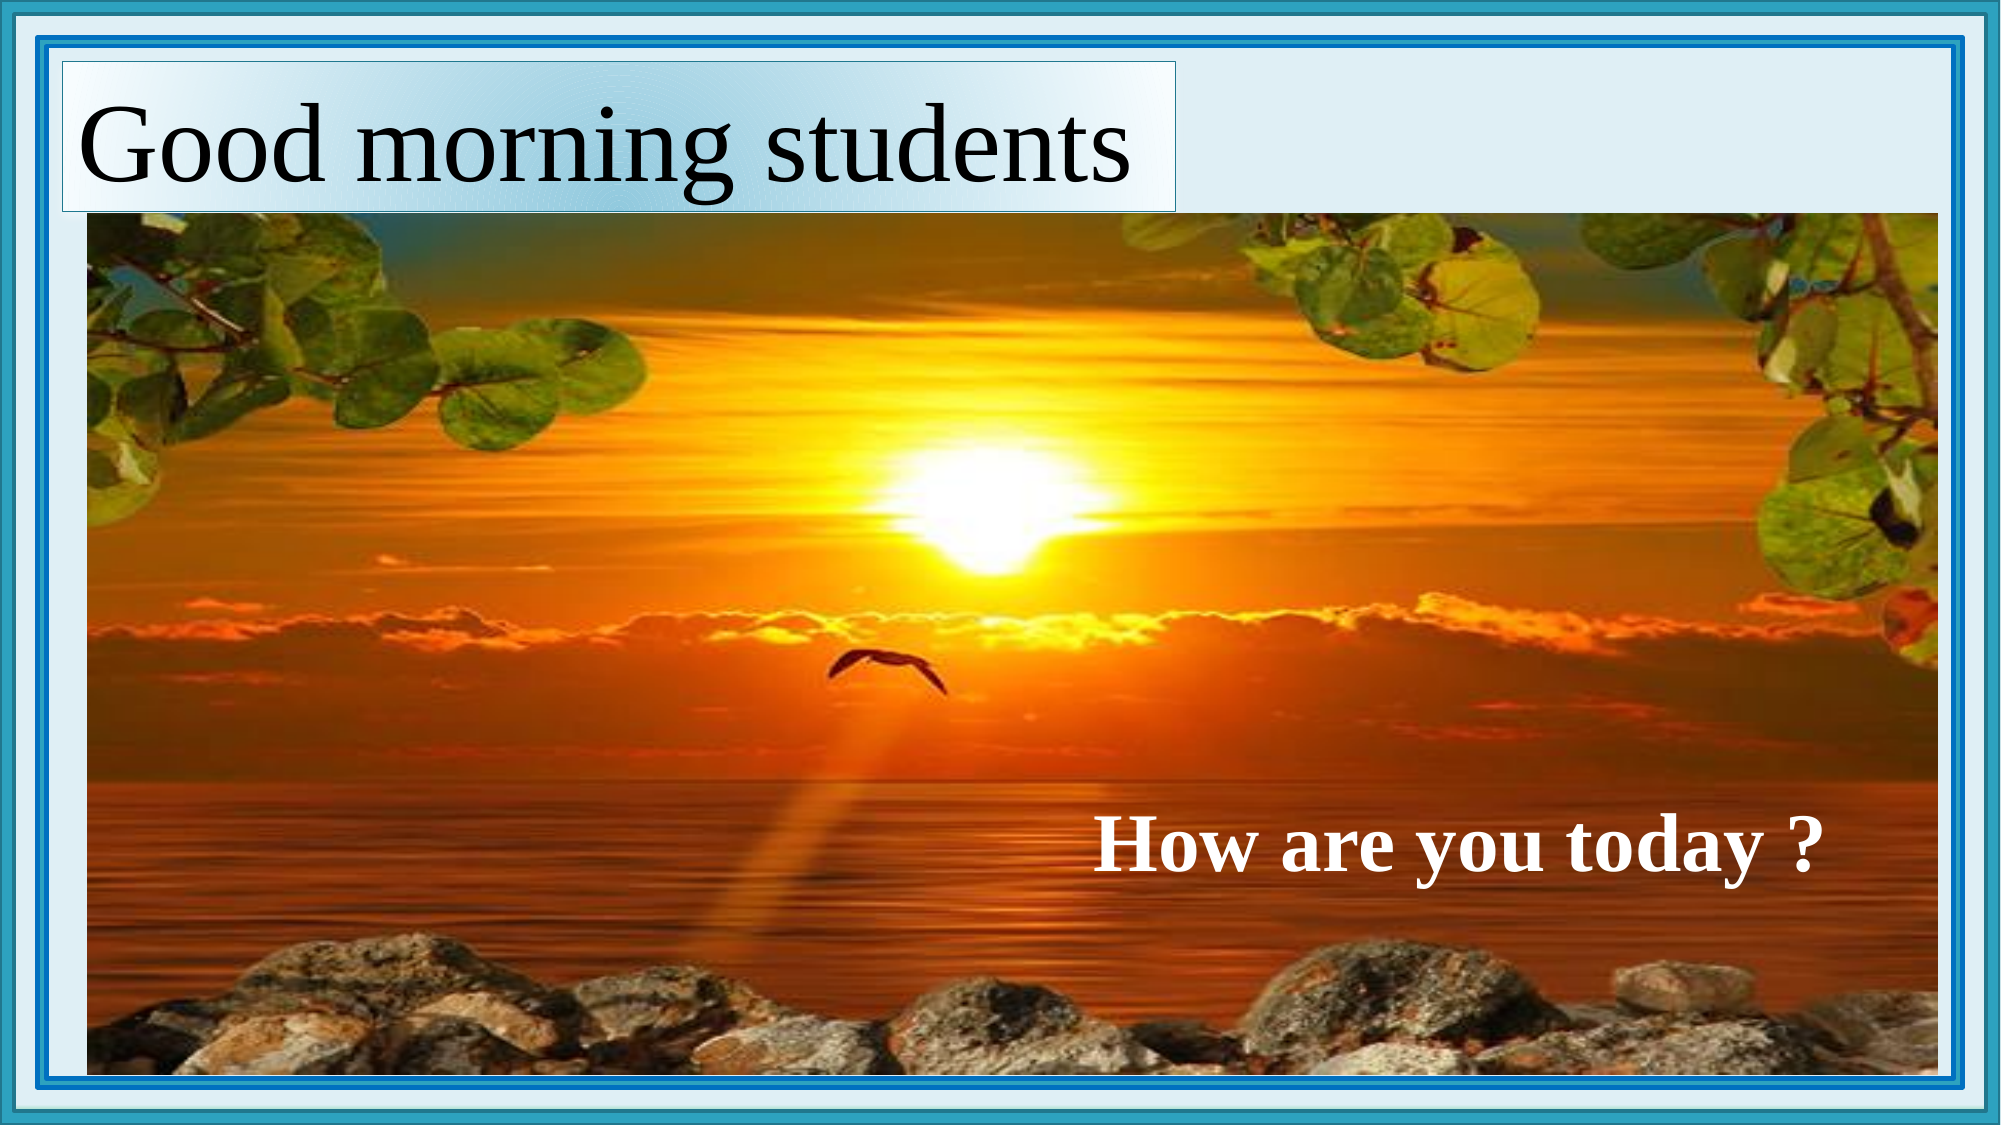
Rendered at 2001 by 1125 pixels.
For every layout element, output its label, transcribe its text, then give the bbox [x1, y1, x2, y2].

text_box Good morning students [62, 61, 1176, 212]
picture [87, 212, 1938, 1076]
